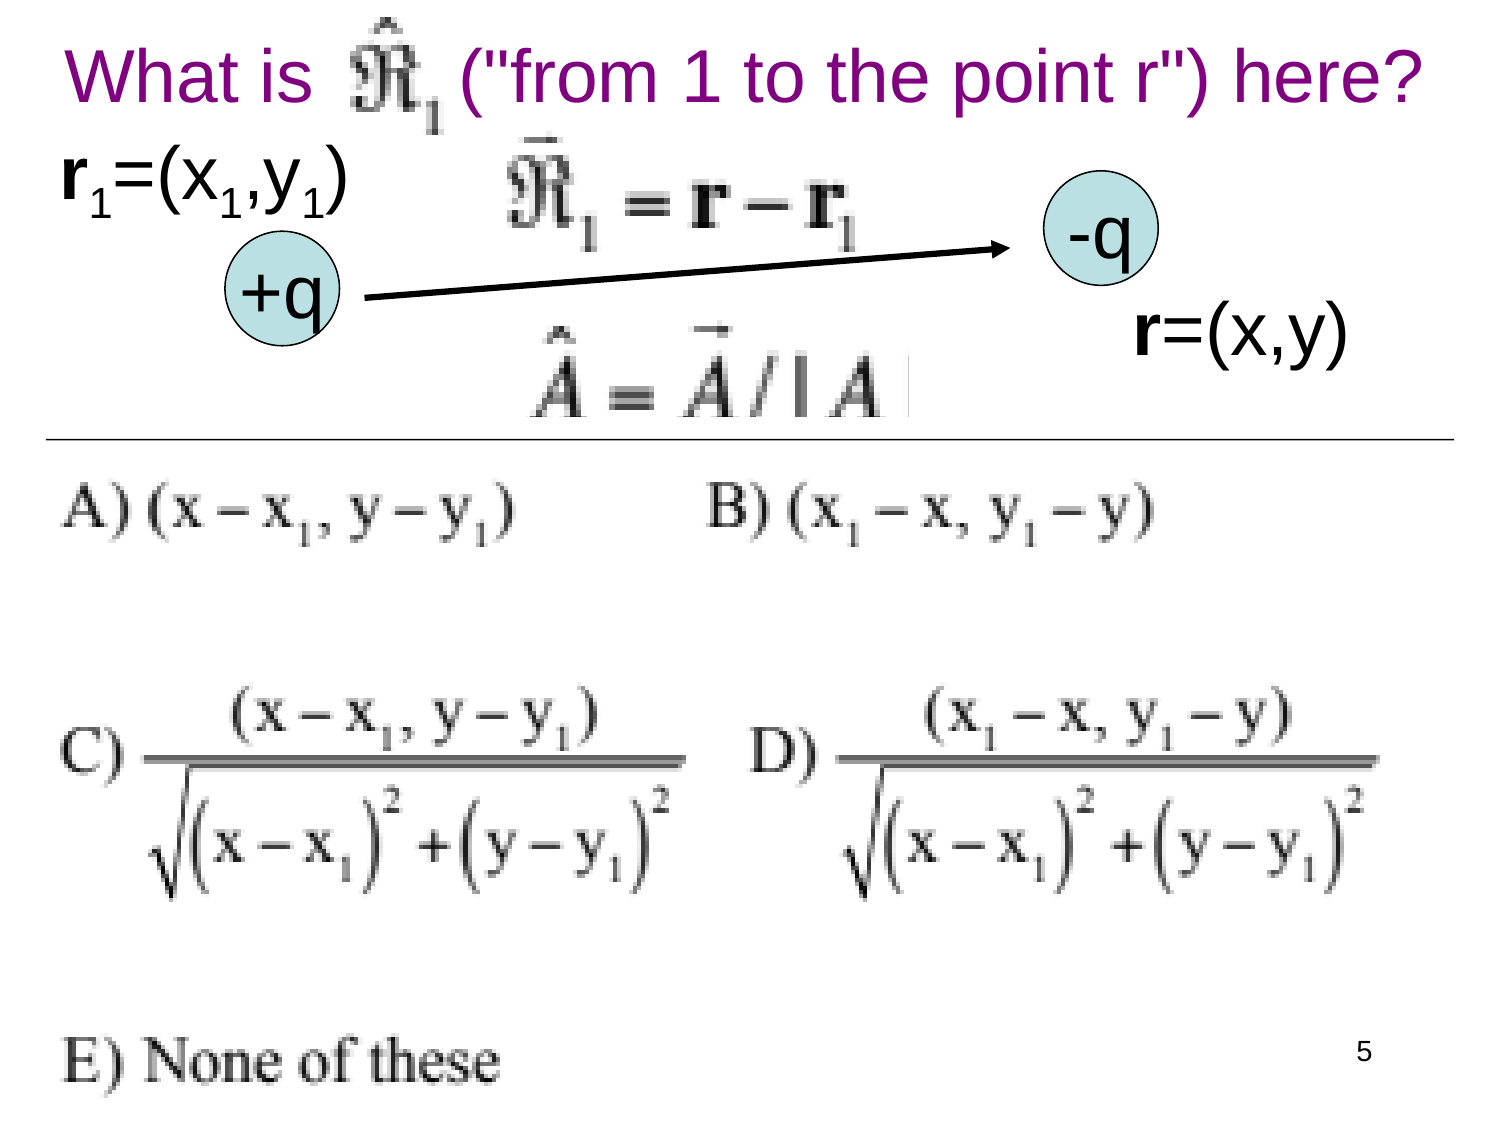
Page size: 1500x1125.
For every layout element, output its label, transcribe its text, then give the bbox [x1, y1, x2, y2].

text_box -q [1043, 170, 1159, 286]
text_box +q [224, 235, 340, 346]
text_box r1=(x1,y1) [44, 117, 366, 235]
title What is ("from 1 to the point r") here? [49, 12, 334, 117]
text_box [514, 314, 909, 418]
title What is ("from 1 to the point r") here? [457, 12, 1467, 134]
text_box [52, 457, 1390, 1104]
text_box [496, 118, 872, 260]
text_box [339, 1, 452, 141]
text_box [876, 242, 1011, 259]
text_box r=(x,y) [1117, 273, 1366, 379]
